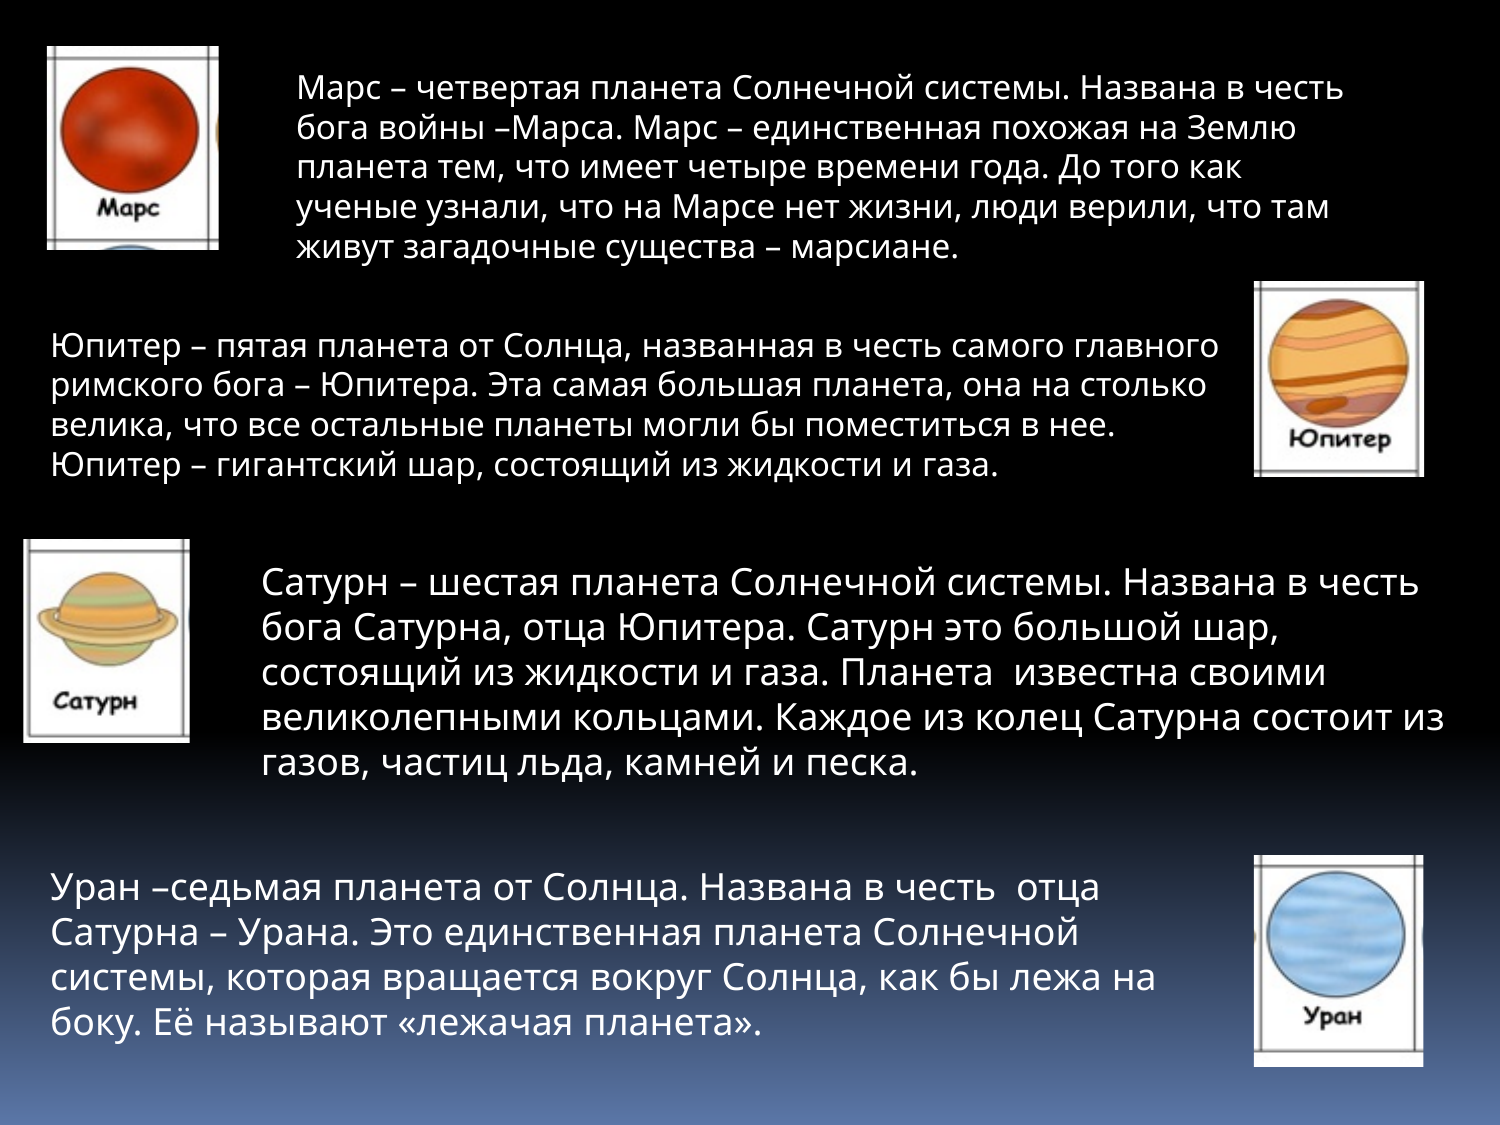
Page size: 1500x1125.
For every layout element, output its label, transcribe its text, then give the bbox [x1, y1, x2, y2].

text_box Юпитер – пятая планета от Солнца, названная в честь самого главного римского бога – Юпитера. Эта самая большая планета, она на столько велика, что все остальные планеты могли бы поместиться в нее. Юпитер – гигантский шар, состоящий из жидкости и газа. [35, 316, 1243, 491]
text_box Марс – четвертая планета Солнечной системы. Названа в честь бога войны –Марса. Марс – единственная похожая на Землю планета тем, что имеет четыре времени года. До того как ученые узнали, что на Марсе нет жизни, люди верили, что там живут загадочные существа – марсиане. [281, 58, 1372, 273]
picture [46, 46, 220, 251]
picture [1253, 854, 1424, 1067]
picture [1253, 280, 1425, 477]
text_box Сатурн – шестая планета Солнечной системы. Названа в честь бога Сатурна, отца Юпитера. Сатурн это большой шар, состоящий из жидкости и газа. Планета известна своими великолепными кольцами. Каждое из колец Сатурна состоит из газов, частиц льда, камней и песка. [246, 550, 1465, 791]
text_box Уран –седьмая планета от Солнца. Названа в честь отца Сатурна – Урана. Это единственная планета Солнечной системы, которая вращается вокруг Солнца, как бы лежа на боку. Её называют «лежачая планета». [35, 855, 1243, 1051]
picture [22, 538, 190, 743]
